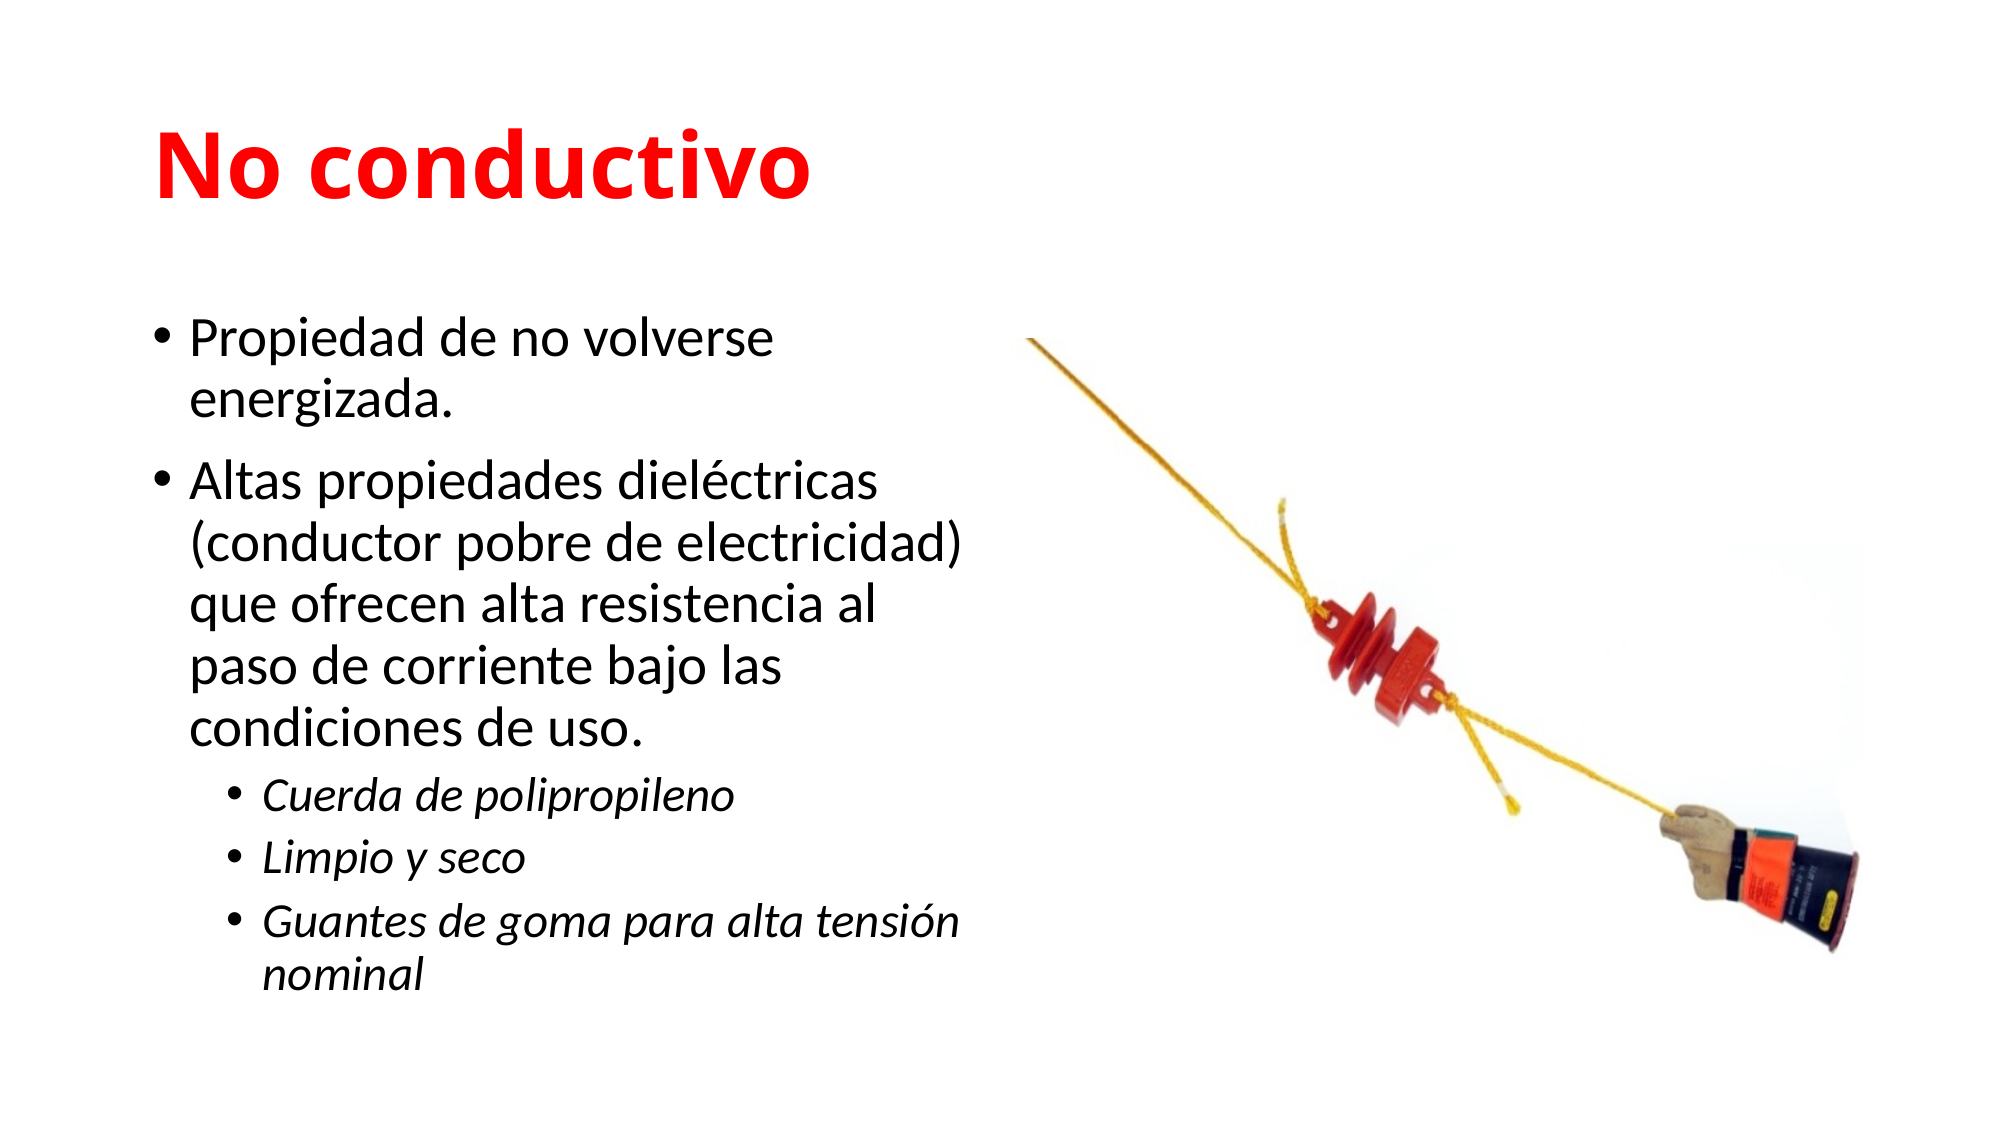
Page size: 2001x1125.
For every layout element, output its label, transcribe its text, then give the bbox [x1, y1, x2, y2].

title No conductivo [137, 59, 1863, 278]
list Propiedad de no volverse energizada. Altas propiedades dieléctricas (conductor pobre de electricidad) que ofrecen alta resistencia al paso de corriente bajo las condiciones de uso. Cuerda de polipropileno Limpio y seco Guantes de goma para alta tensión nominal [137, 299, 988, 1014]
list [1012, 338, 1863, 974]
